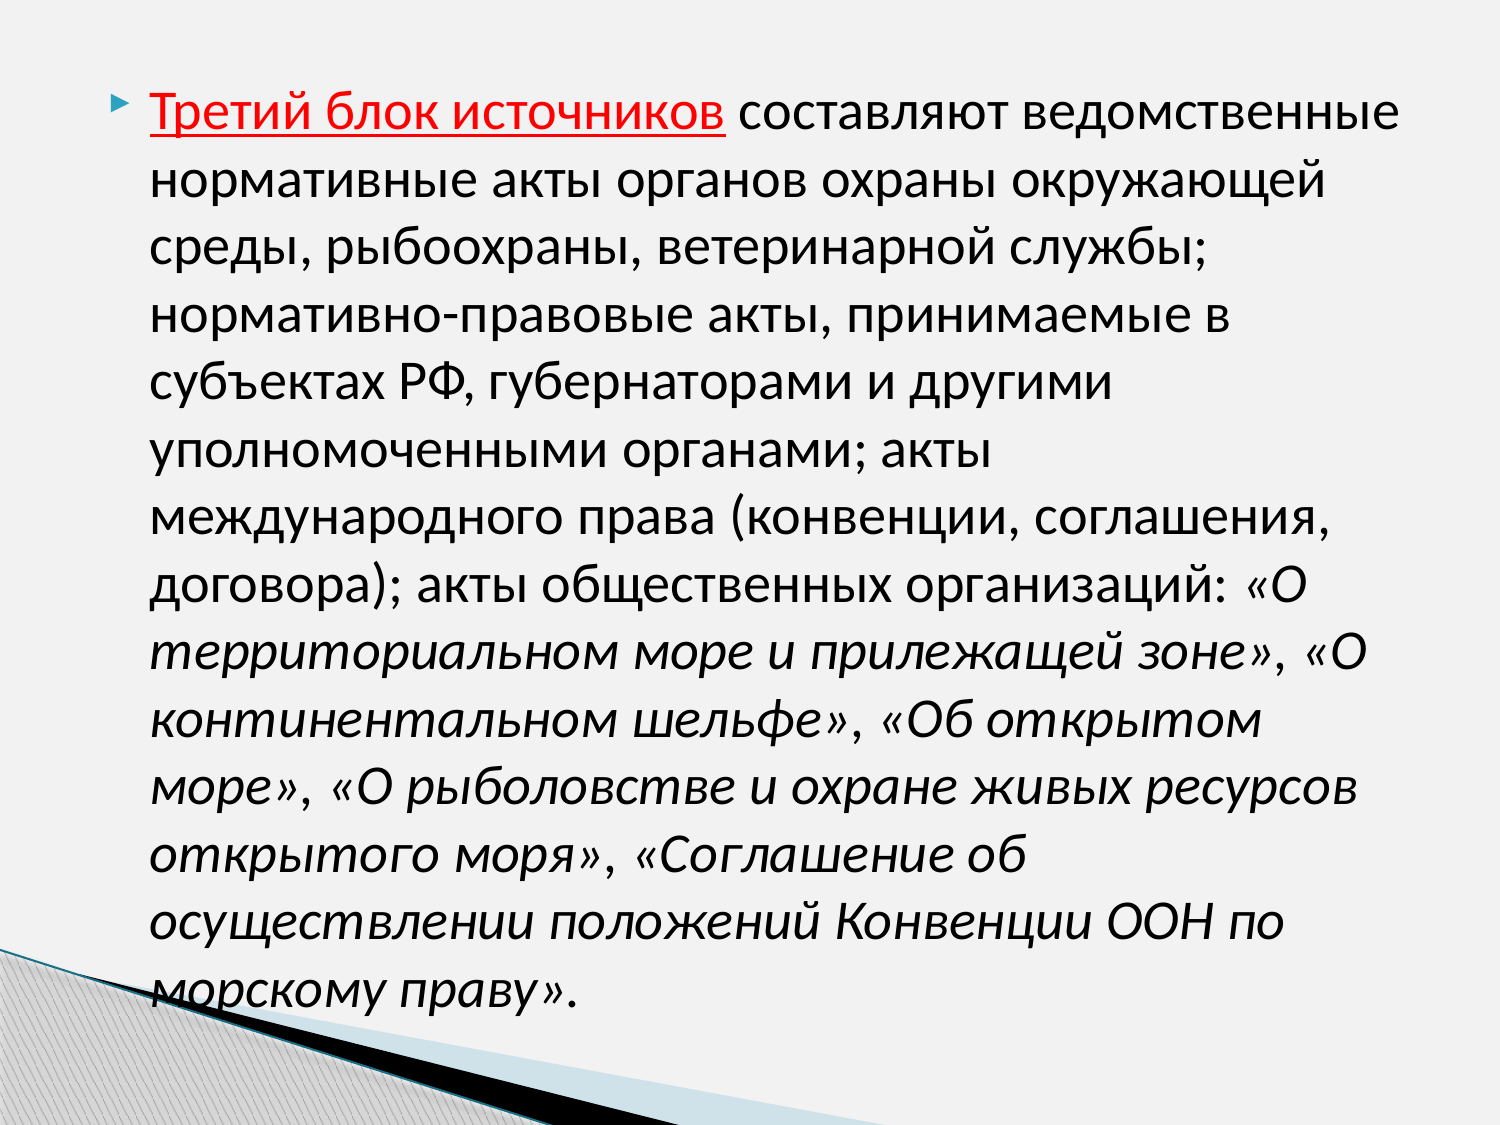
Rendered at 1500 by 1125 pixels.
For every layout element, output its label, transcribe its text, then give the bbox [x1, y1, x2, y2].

list Третий блок источников составляют ведомственные нормативные акты органов охраны окружающей среды, рыбоохраны, ветеринарной службы; нормативно-правовые акты, принимаемые в субъектах РФ, губернаторами и другими уполномоченными органами; акты международного права (конвенции, соглашения, договора); акты общественных организаций: «О территориальном море и прилежащей зоне», «О континентальном шельфе», «Об открытом море», «О рыболовстве и охране живых ресурсов открытого моря», «Соглашение об осуществлении положений Конвенции ООН по морскому праву». [75, 66, 1425, 1083]
